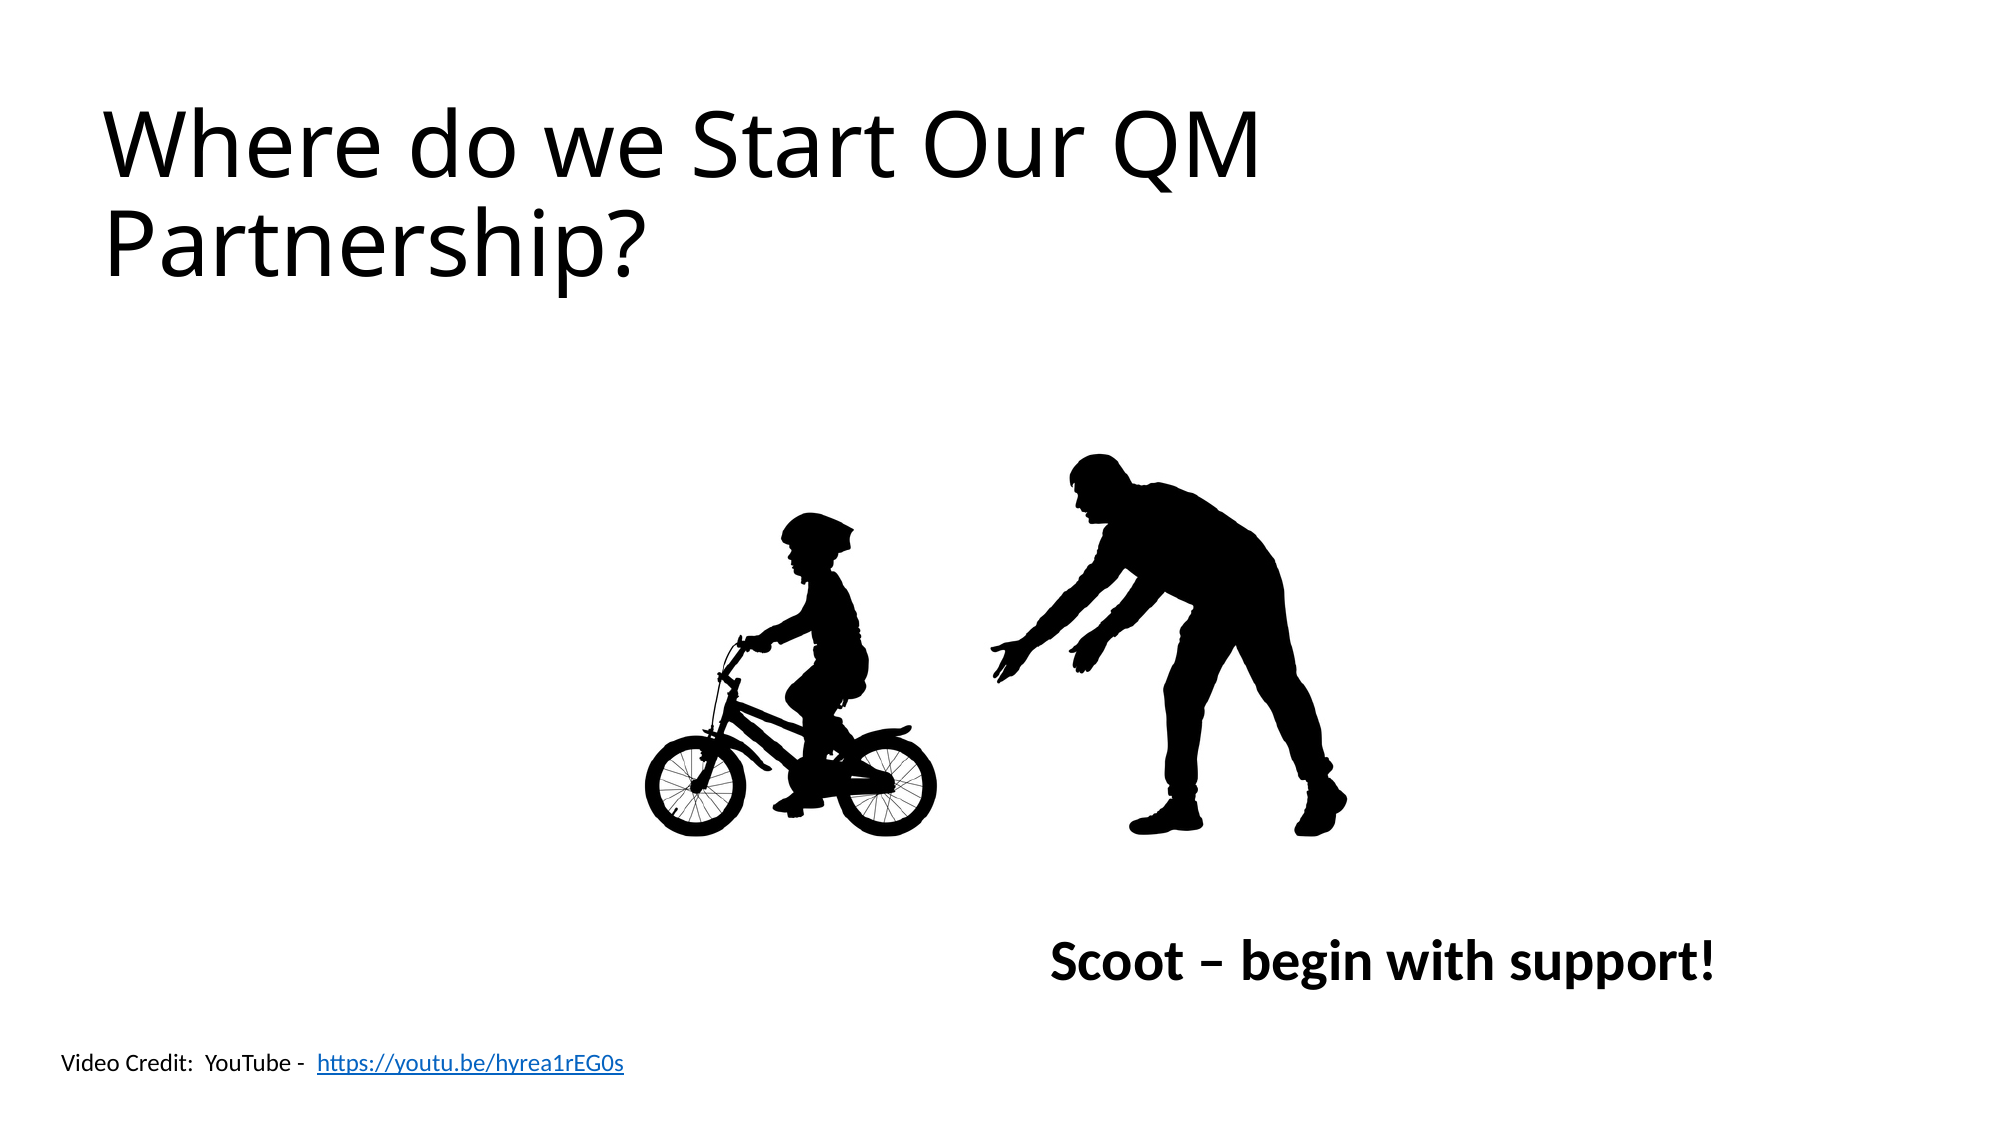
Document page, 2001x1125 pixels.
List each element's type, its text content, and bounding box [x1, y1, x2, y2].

text_box Video Credit: YouTube - https://youtu.be/hyrea1rEG0s [46, 1039, 1036, 1084]
title Where do we Start Our QM Partnership? [87, 88, 1759, 307]
text_box Scoot – begin with support! [1035, 914, 1978, 1000]
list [624, 434, 1375, 857]
